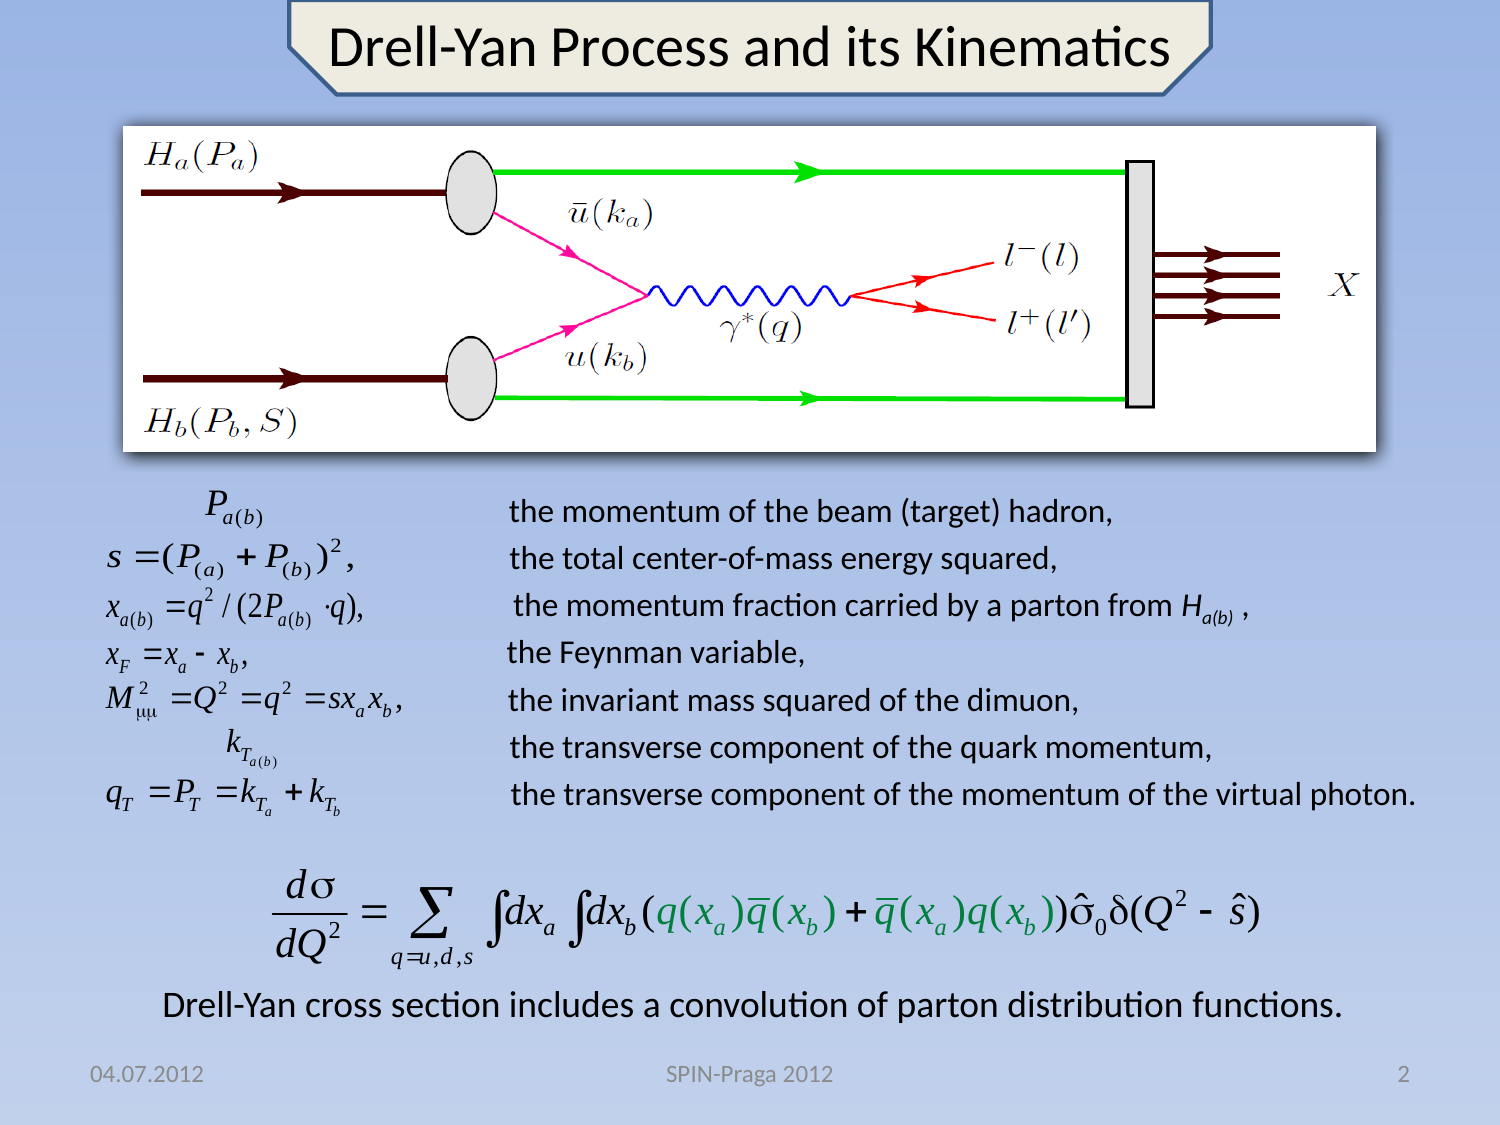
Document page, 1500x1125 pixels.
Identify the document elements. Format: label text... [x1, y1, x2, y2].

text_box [198, 477, 271, 538]
text_box the momentum of the beam (target) hadron, [494, 481, 1130, 536]
text_box [1193, 0, 1213, 68]
text_box the momentum fraction carried by a parton from Ha(b) , [498, 575, 1266, 636]
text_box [100, 673, 408, 729]
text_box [265, 858, 1270, 978]
slide_number 2 [1074, 1042, 1425, 1103]
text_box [100, 529, 361, 578]
text_box the transverse component of the momentum of the virtual photon. [495, 764, 1433, 820]
text_box the invariant mass squared of the dimuon, [493, 670, 1096, 725]
picture [123, 126, 1377, 452]
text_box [100, 578, 369, 639]
footer SPIN-Praga 2012 [512, 1042, 988, 1103]
text_box the total center-of-mass energy squared, [494, 528, 1074, 584]
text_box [100, 629, 255, 673]
text_box [287, 0, 307, 68]
text_box the transverse component of the quark momentum, [494, 717, 1229, 773]
title Drell-Yan Process and its Kinematics [307, 0, 1193, 91]
text_box Drell-Yan cross section includes a convolution of parton distribution functions. [147, 972, 1376, 1033]
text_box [100, 767, 349, 823]
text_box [220, 719, 287, 766]
text_box [330, 91, 1170, 97]
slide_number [75, 1042, 425, 1103]
text_box the Feynman variable, [491, 623, 822, 678]
